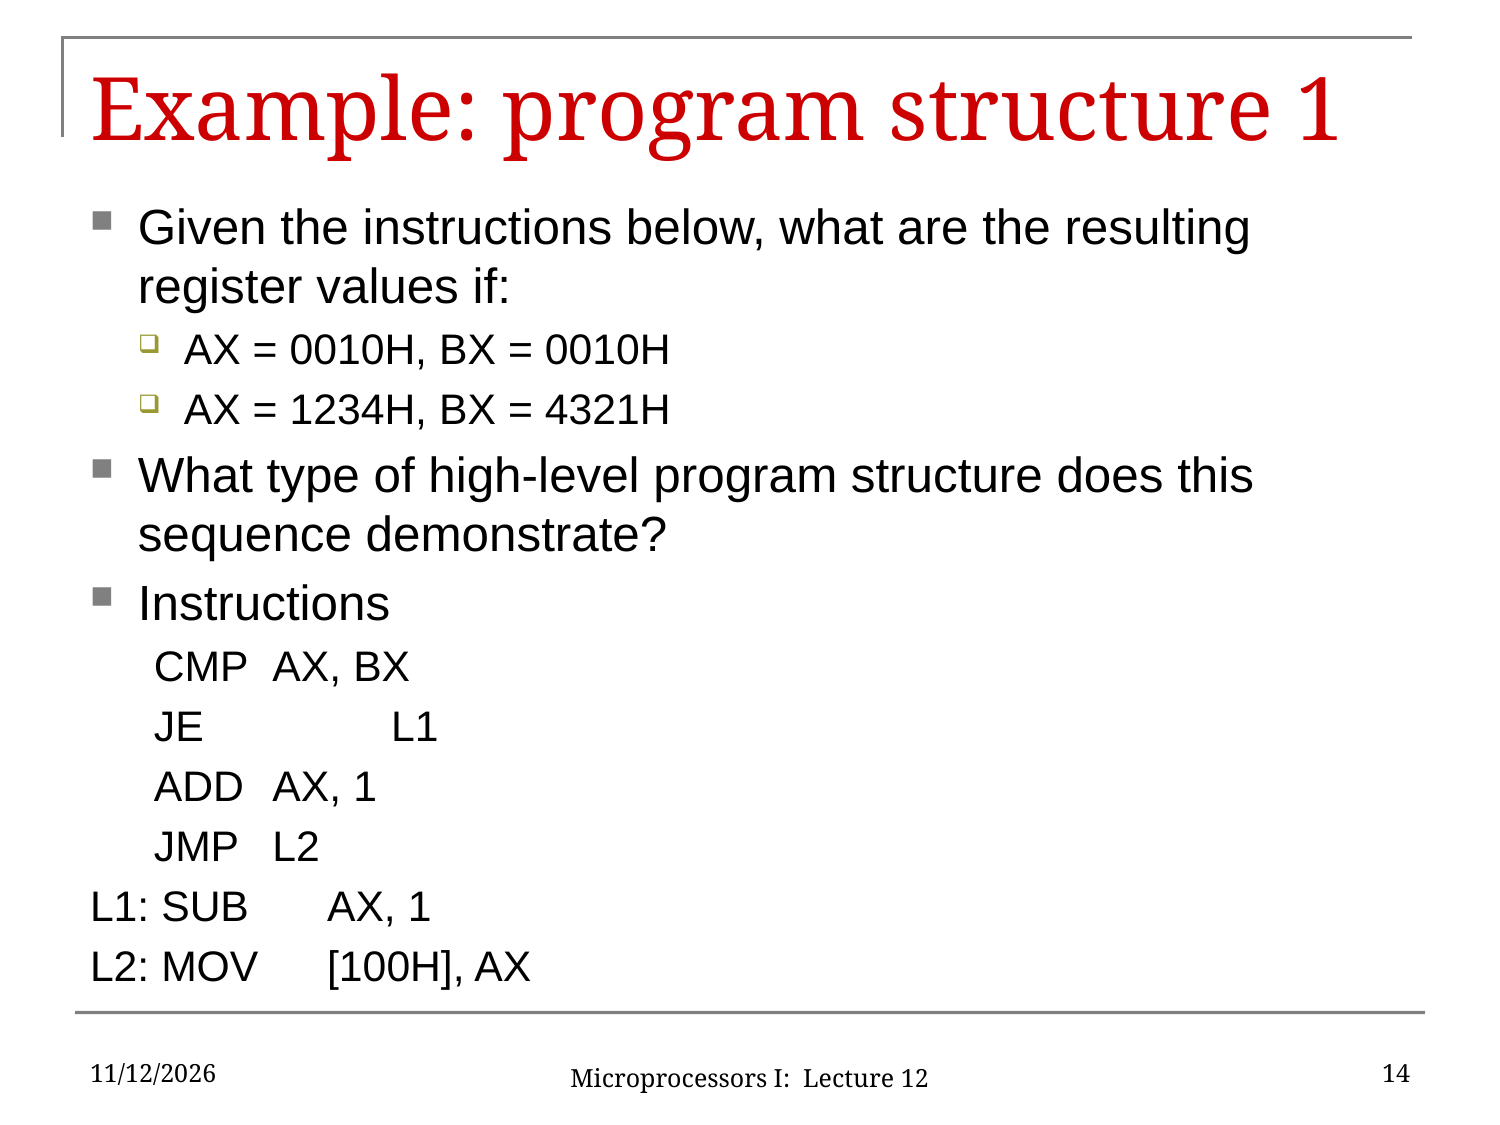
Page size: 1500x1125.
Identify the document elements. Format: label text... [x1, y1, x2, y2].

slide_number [74, 1023, 426, 1100]
footer Microprocessors I: Lecture 12 [512, 1024, 988, 1101]
title Example: program structure 1 [75, 45, 1425, 163]
slide_number 14 [1074, 1023, 1426, 1100]
list Given the instructions below, what are the resulting register values if: AX = 0010H, BX = 0010H AX = 1234H, BX = 4321H What type of high-level program structure does this sequence demonstrate? Instructions CMP AX, BX JE L1 ADD AX, 1 JMP L2 L1: SUB AX, 1 L2: MOV [100H], AX [75, 187, 1425, 1006]
